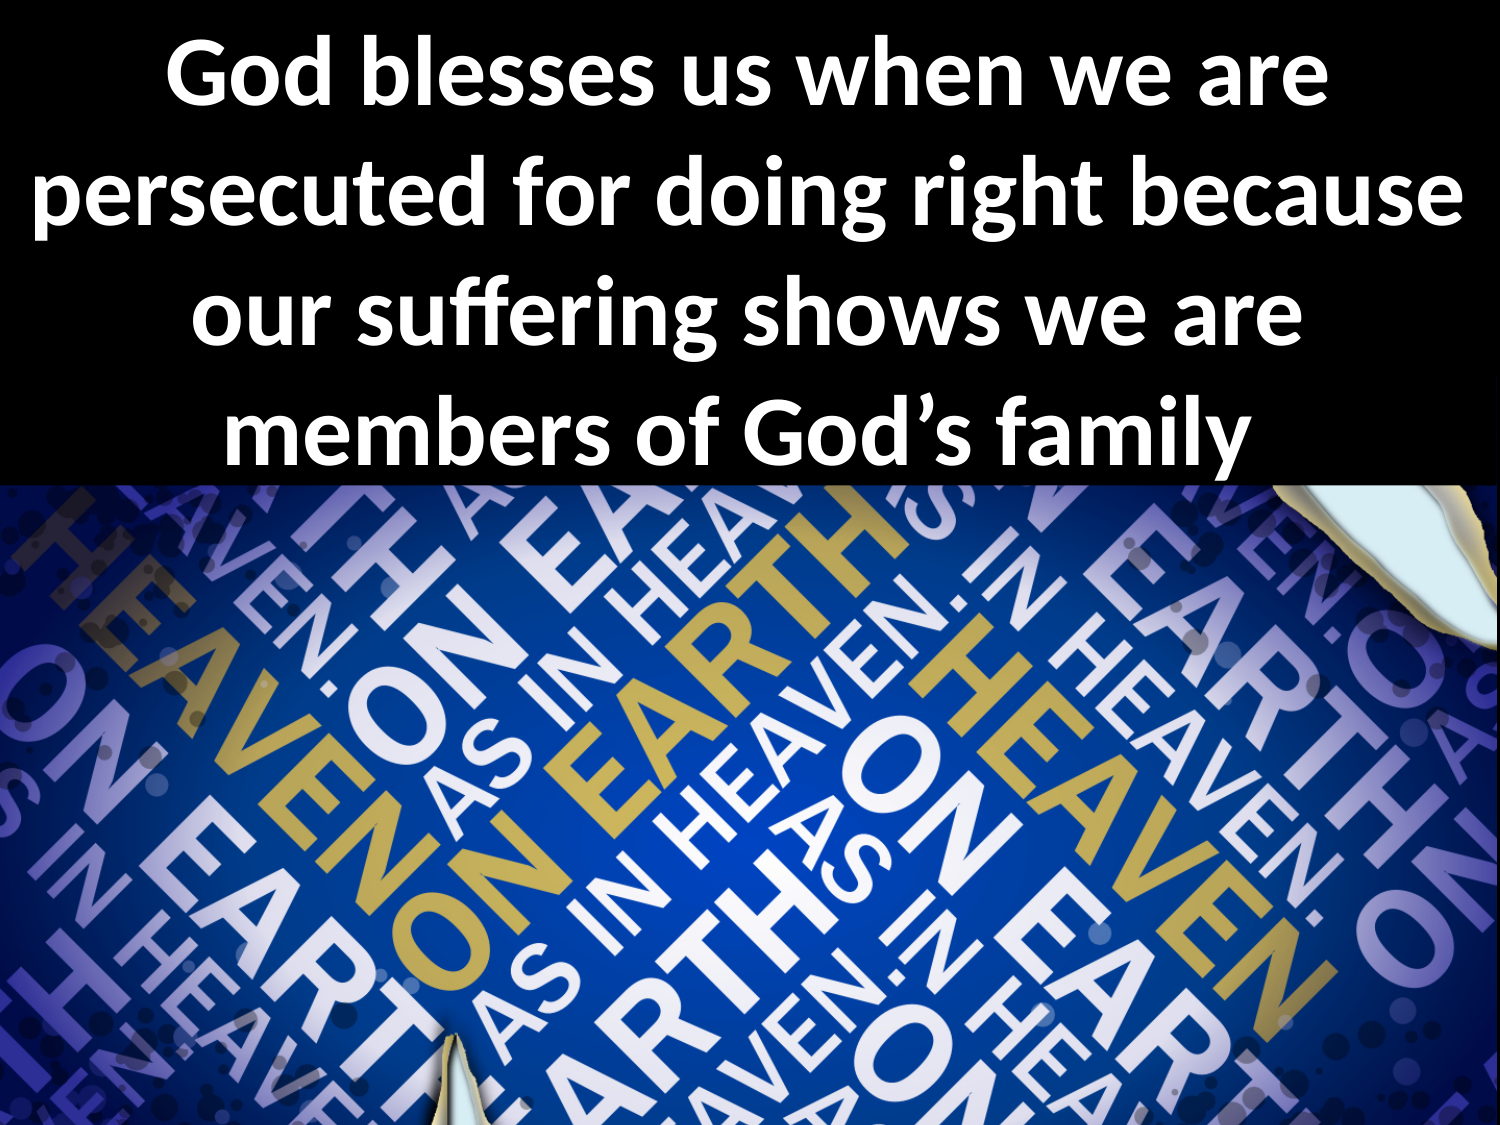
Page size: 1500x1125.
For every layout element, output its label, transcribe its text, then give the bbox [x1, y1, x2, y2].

title God blesses us when we are persecuted for doing right because our suffering shows we are members of God’s family [0, 5, 1497, 375]
picture [0, 375, 1497, 1125]
